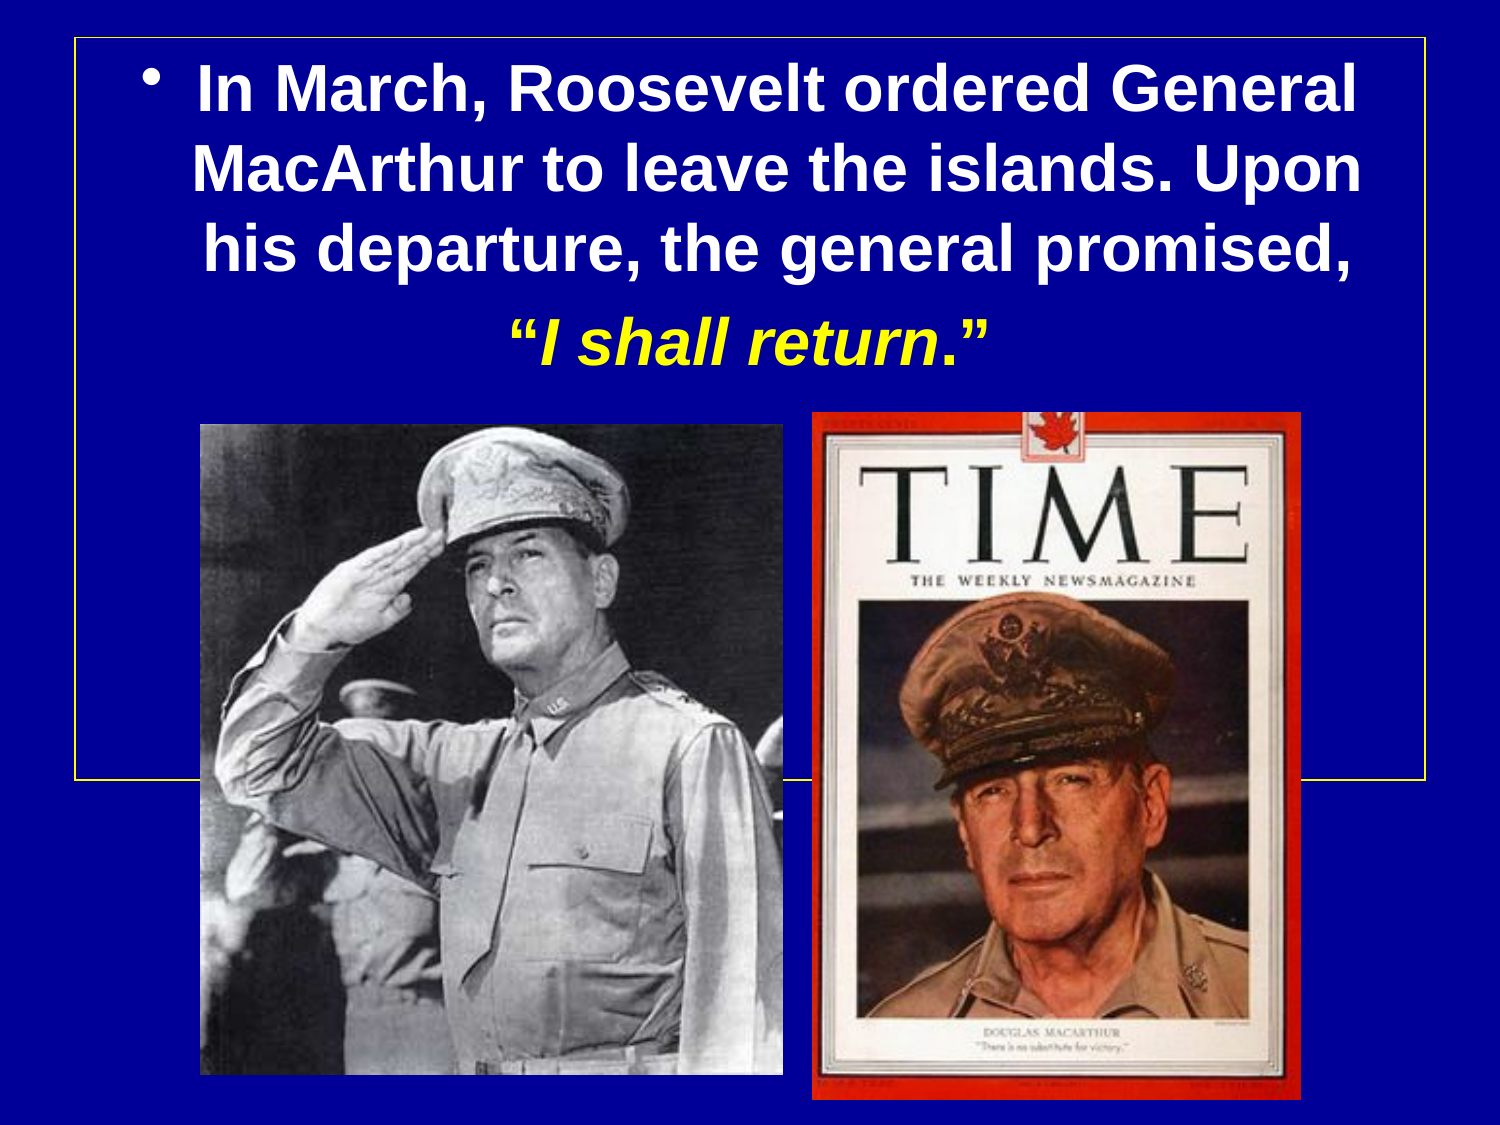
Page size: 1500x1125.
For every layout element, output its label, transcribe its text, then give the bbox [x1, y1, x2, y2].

picture [199, 424, 783, 1076]
list In March, Roosevelt ordered General MacArthur to leave the islands. Upon his departure, the general promised, “I shall return.” [74, 37, 1426, 781]
picture [812, 412, 1301, 1101]
